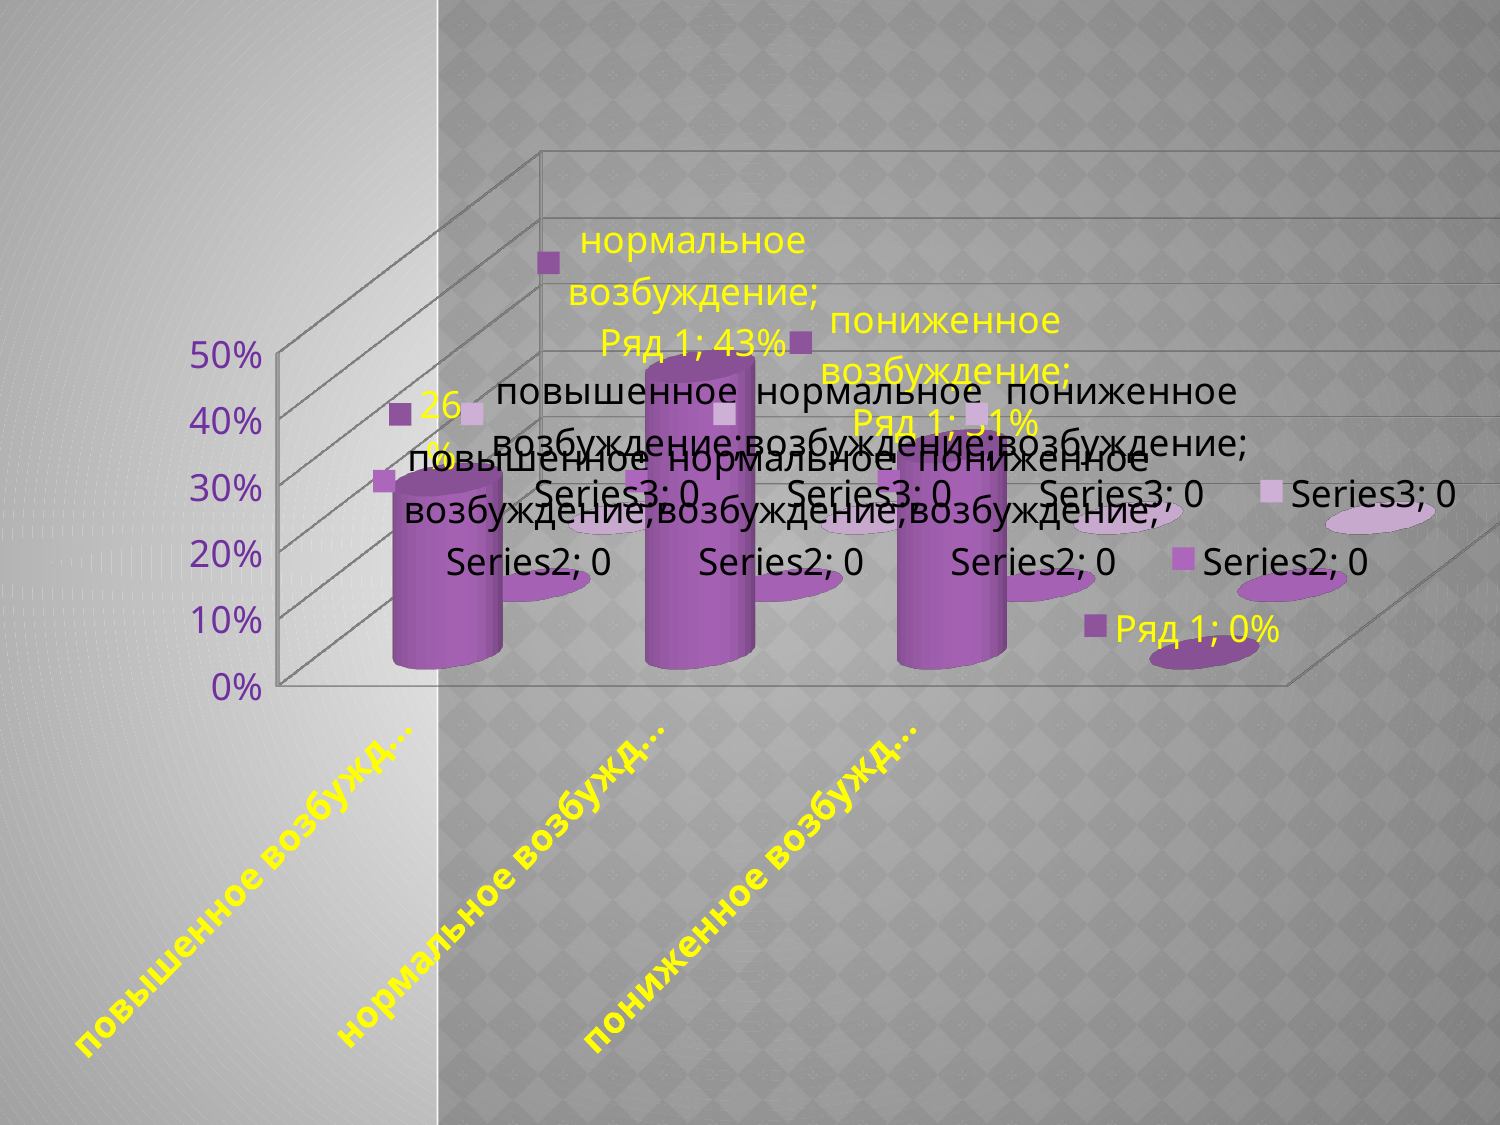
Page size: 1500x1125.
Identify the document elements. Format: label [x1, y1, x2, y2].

chart [58, 104, 1500, 1079]
